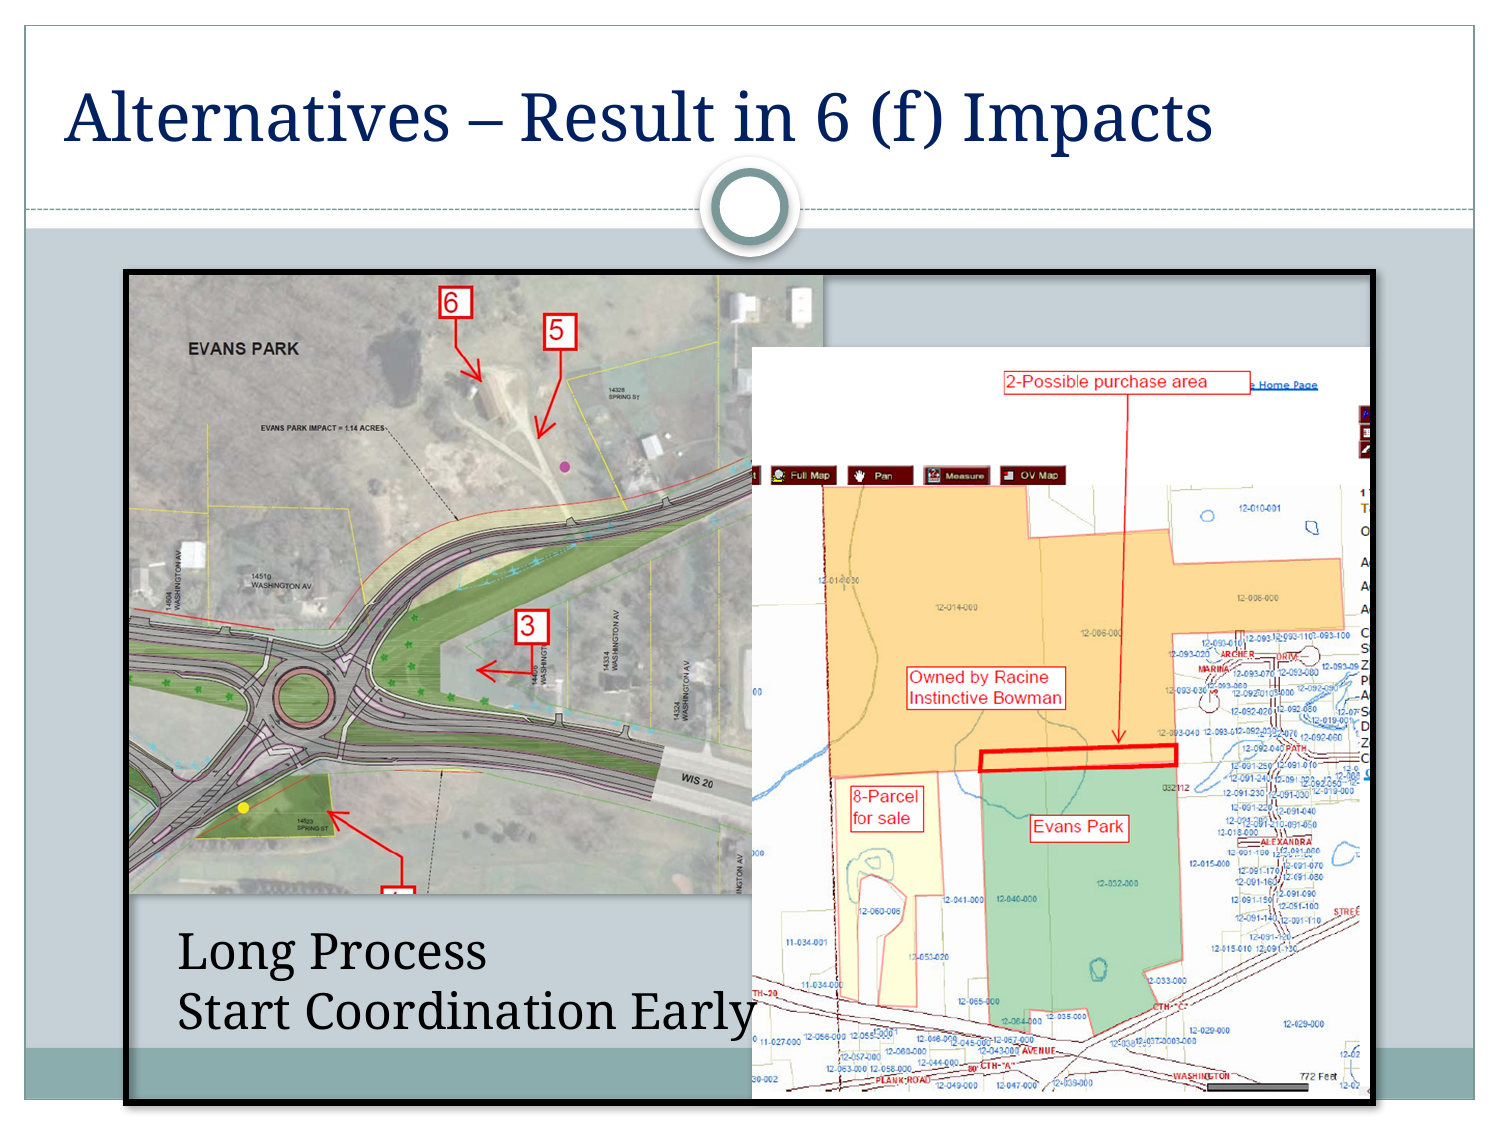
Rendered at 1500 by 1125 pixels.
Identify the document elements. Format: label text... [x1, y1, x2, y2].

title Alternatives – Result in 6 (f) Impacts [49, 37, 1450, 162]
picture [128, 274, 1371, 1100]
